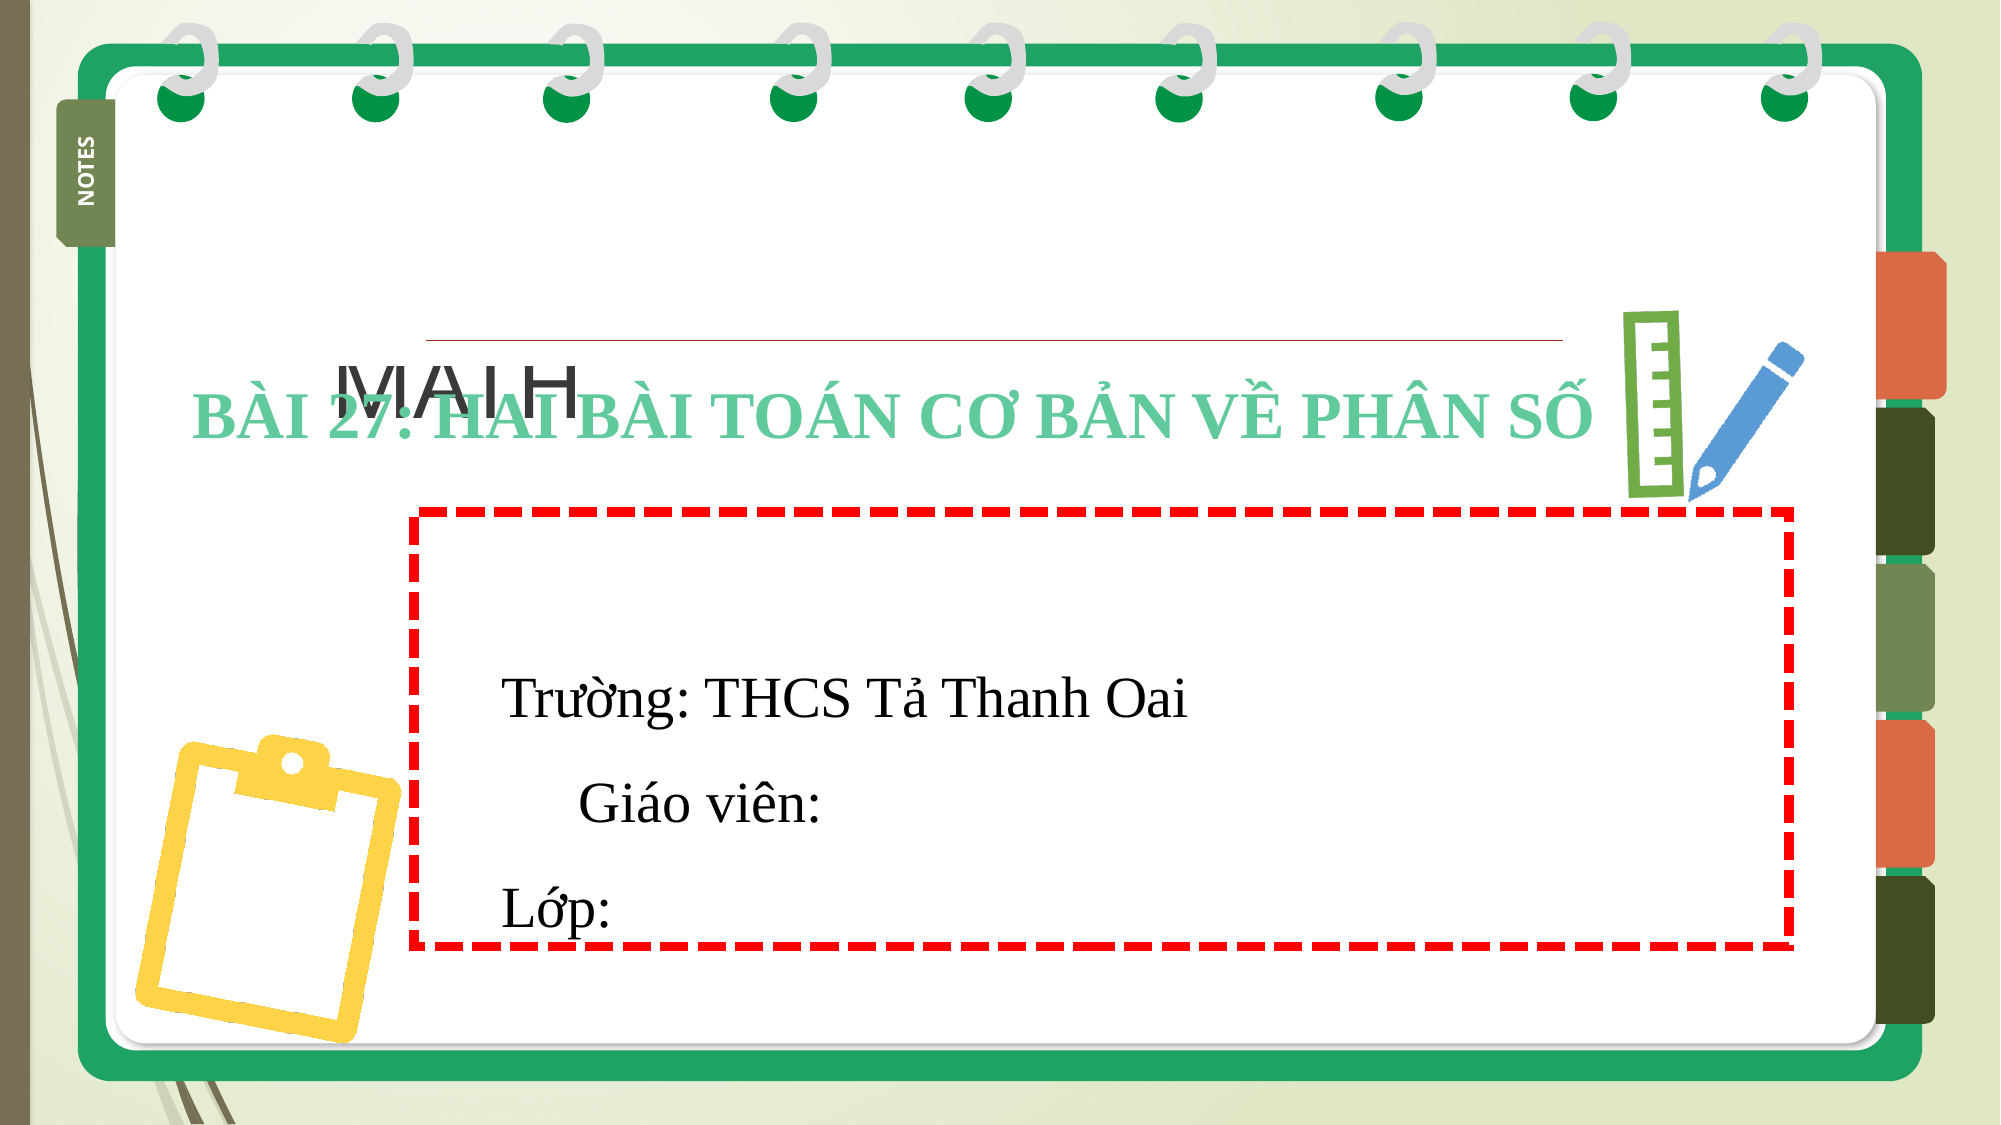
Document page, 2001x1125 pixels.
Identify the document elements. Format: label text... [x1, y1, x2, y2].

text_box NOTES [64, 95, 106, 249]
text_box Trường: THCS Tả Thanh Oai Giáo viên: Lớp: [414, 512, 1789, 947]
picture [1561, 276, 1841, 512]
picture [67, 677, 445, 1084]
text_box [151, 216, 1903, 489]
text_box BÀI 27: HAI BÀI TOÁN CƠ BẢN VỀ PHÂN SỐ [174, 364, 1556, 459]
